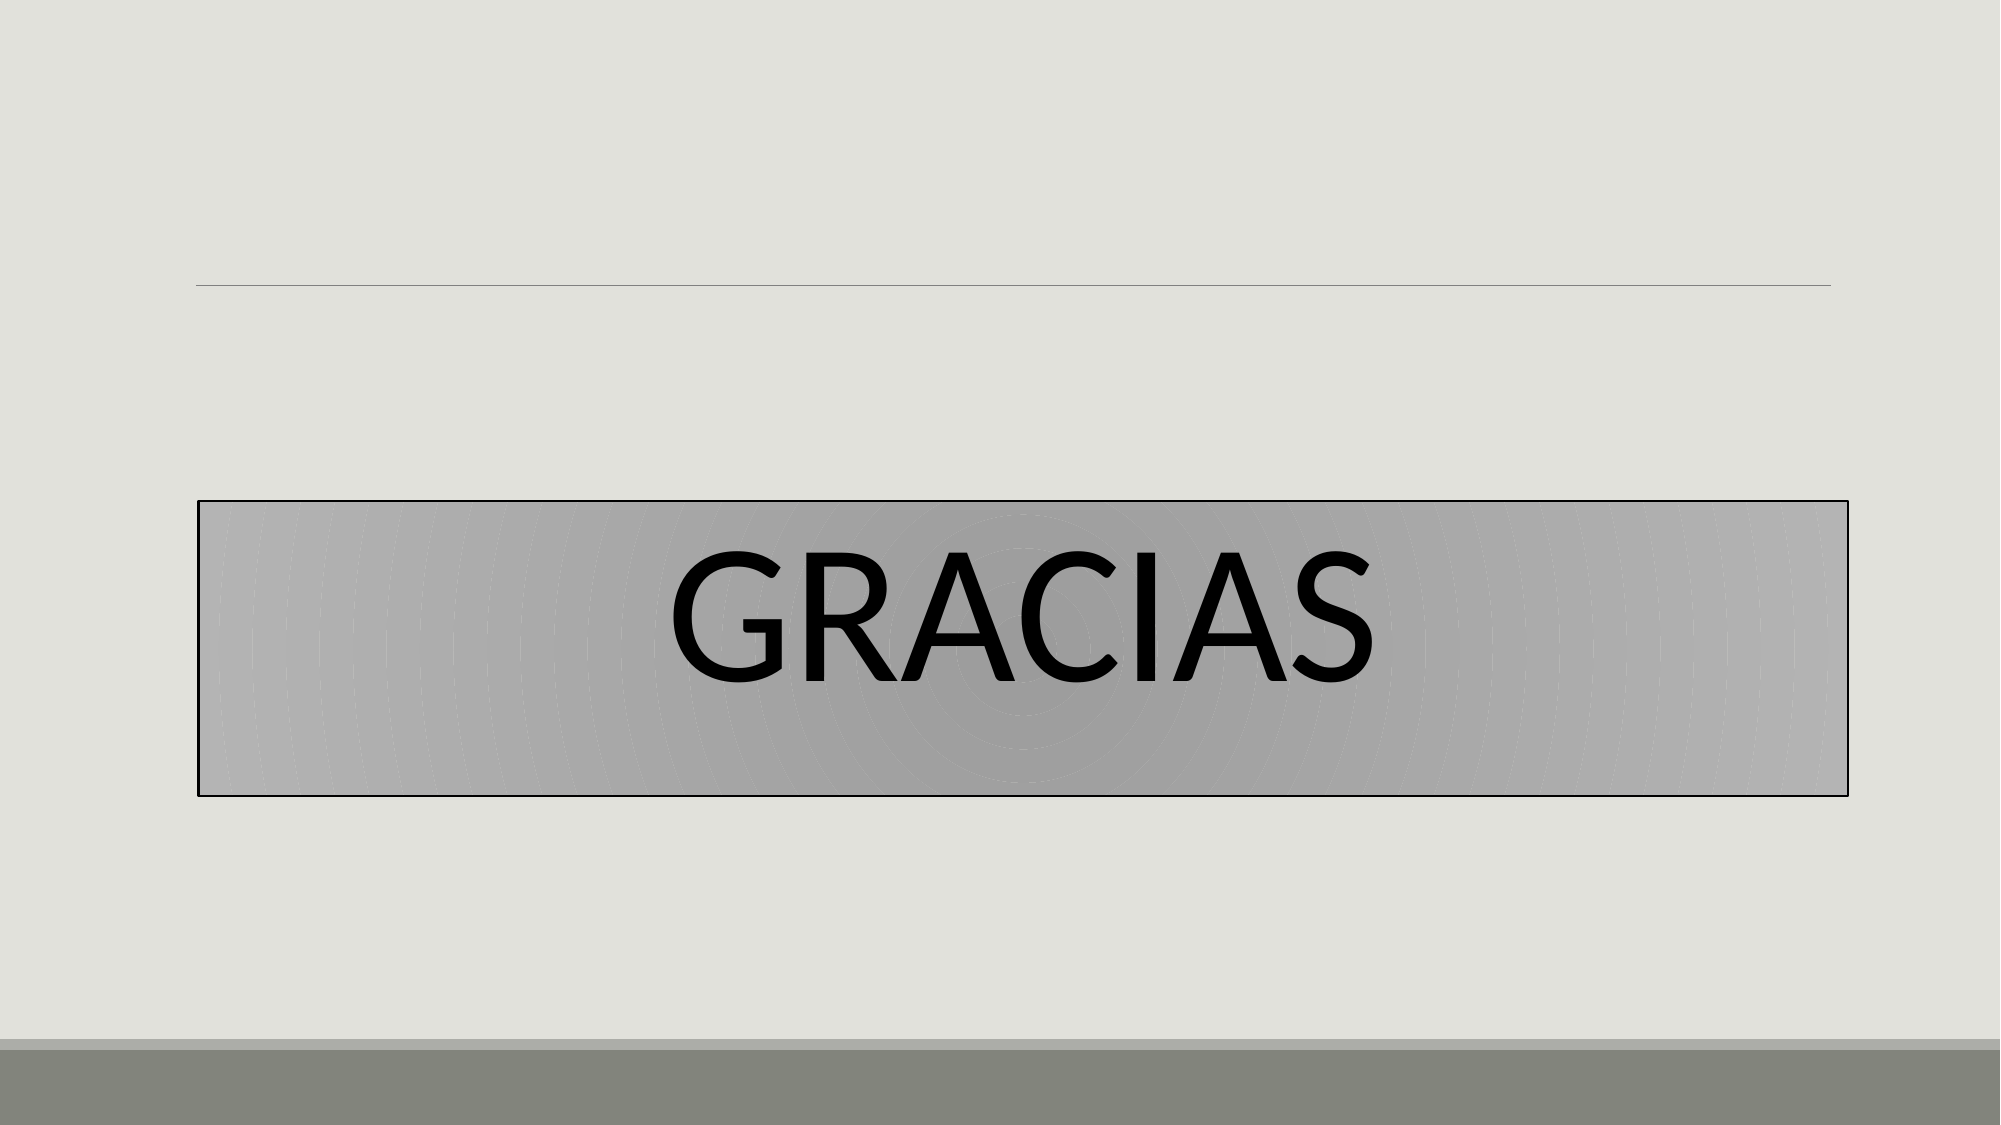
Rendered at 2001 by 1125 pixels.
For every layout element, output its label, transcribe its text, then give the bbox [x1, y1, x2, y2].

list GRACIAS [197, 500, 1849, 797]
